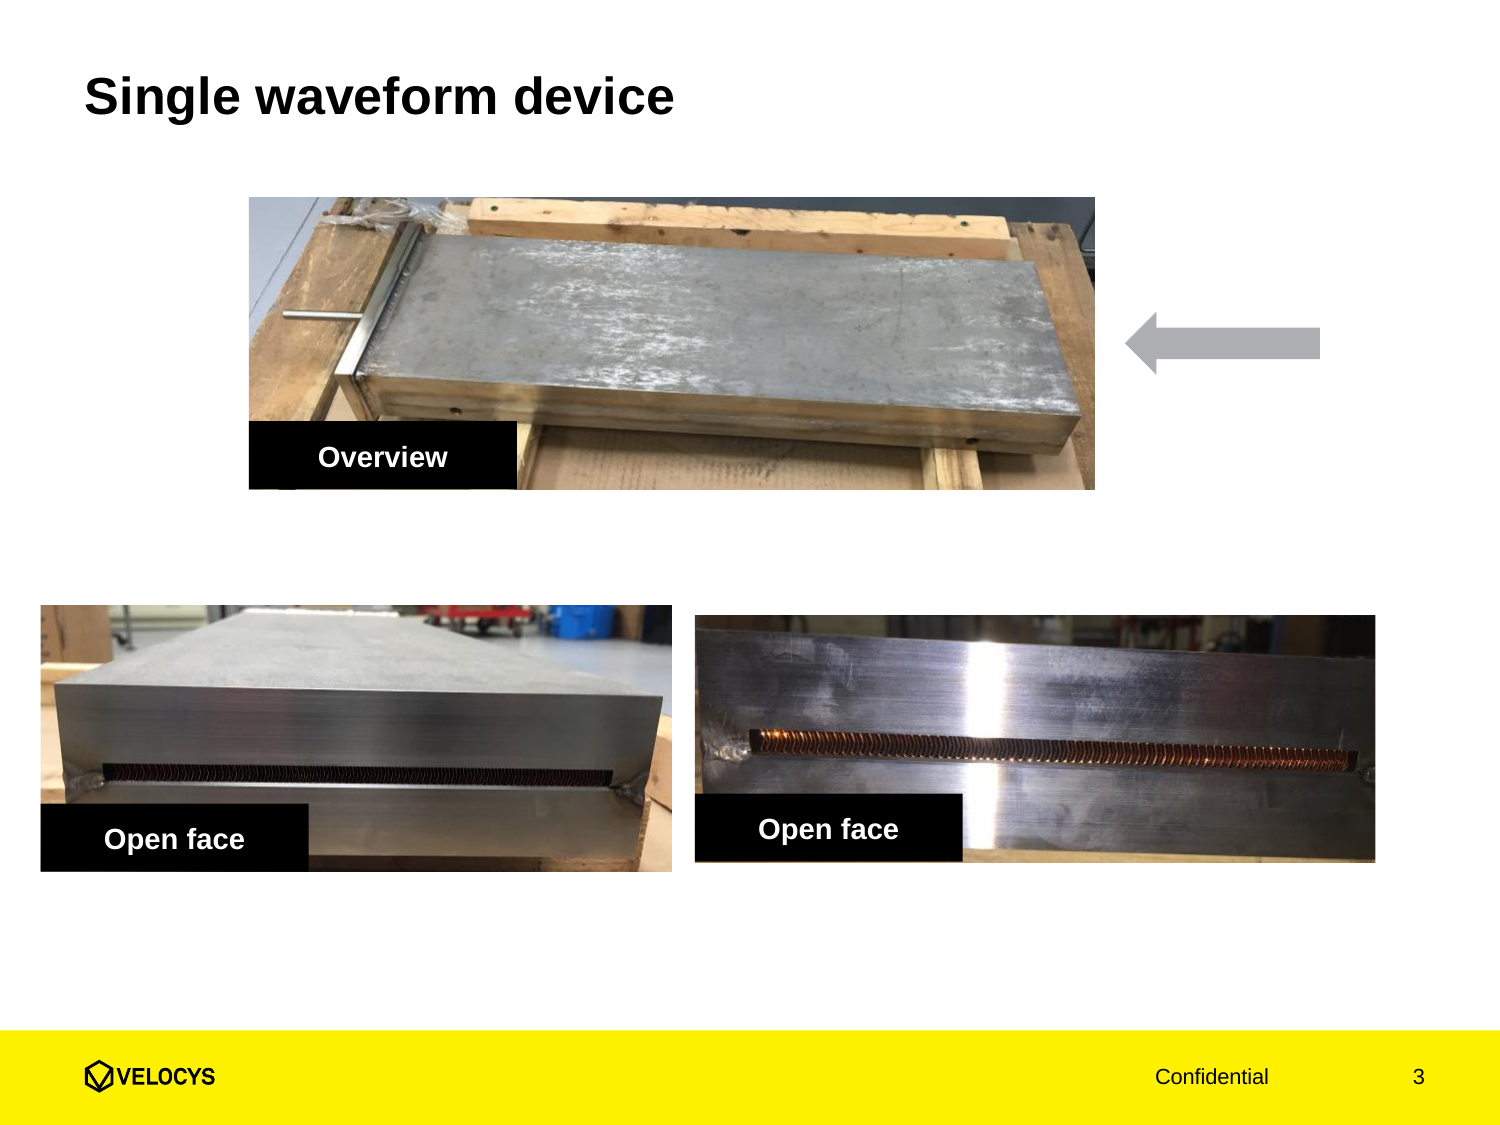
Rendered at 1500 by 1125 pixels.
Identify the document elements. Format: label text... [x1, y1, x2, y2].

text_box [1121, 306, 1322, 380]
picture [694, 614, 1376, 863]
slide_number 3 [1375, 1062, 1425, 1093]
slide_number Confidential [1078, 1062, 1346, 1093]
picture [248, 196, 1096, 490]
picture [40, 605, 673, 872]
title Single waveform device [84, 71, 1414, 188]
